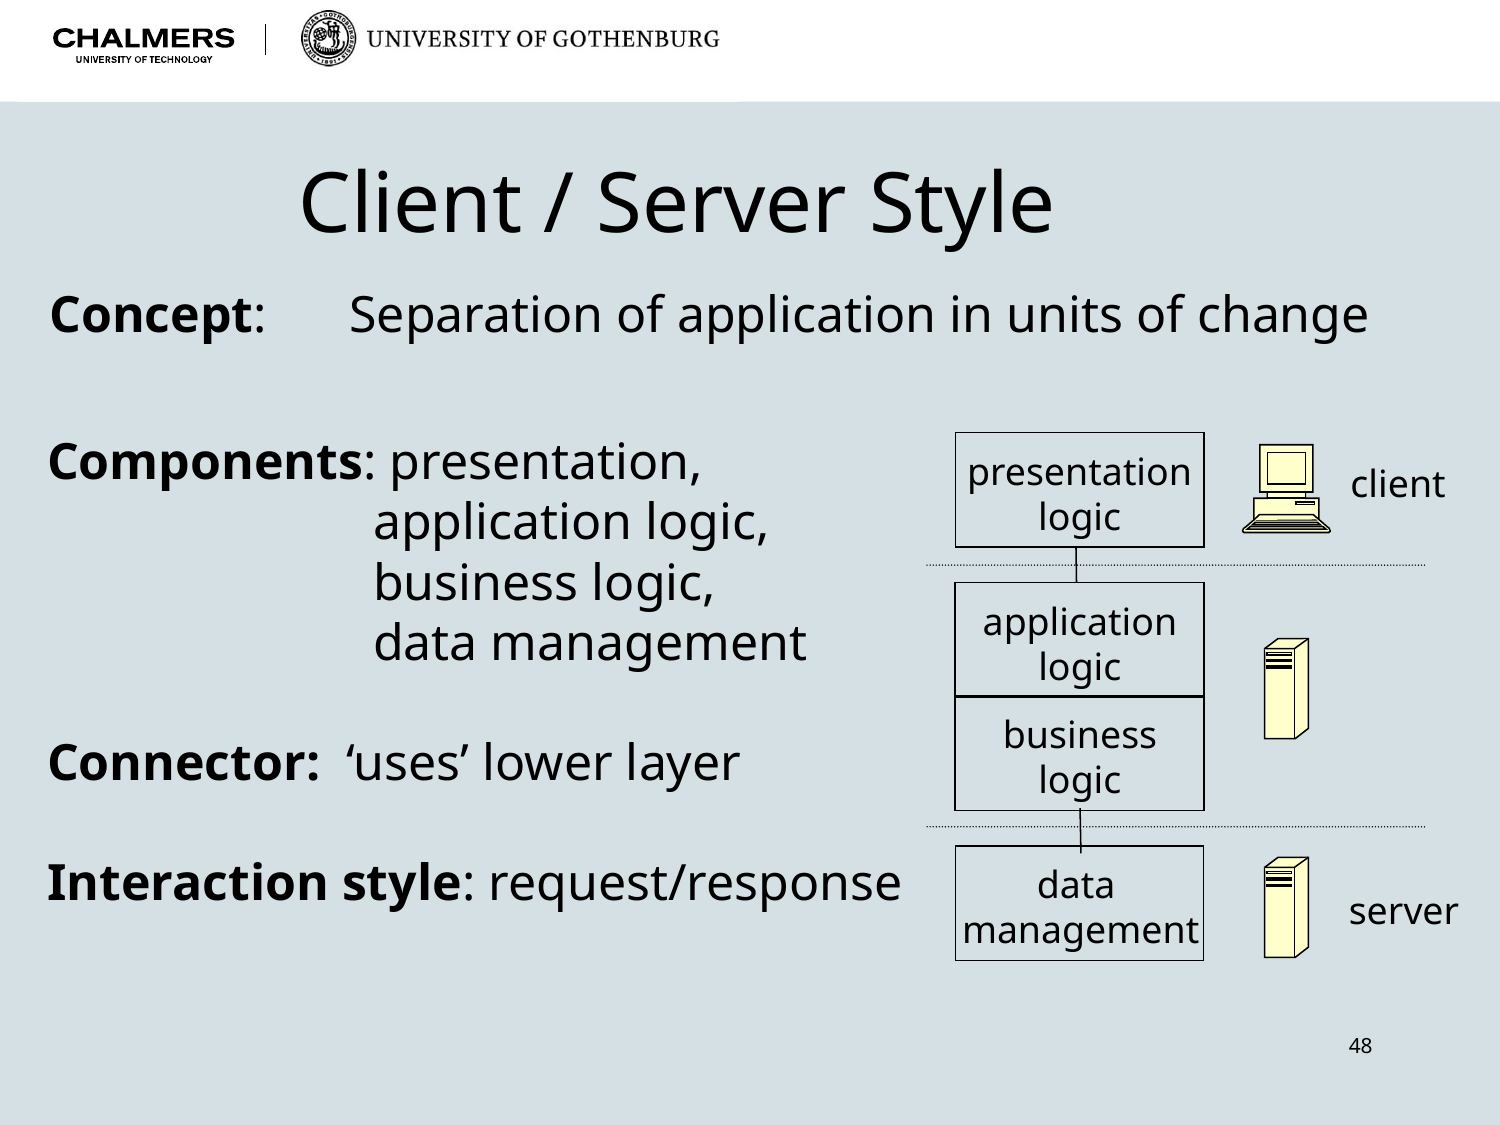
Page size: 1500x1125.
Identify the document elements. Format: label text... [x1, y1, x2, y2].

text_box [950, 432, 1210, 548]
text_box server [1333, 879, 1475, 940]
text_box [1264, 638, 1309, 739]
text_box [947, 845, 1215, 961]
text_box [1264, 857, 1309, 958]
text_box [954, 706, 1205, 811]
text_box Components: presentation, application logic, business logic, data management Connector: ‘uses’ lower layer Interaction style: request/response [32, 422, 918, 918]
title Client / Server Style [0, 128, 1356, 271]
picture [64, 31, 1500, 119]
text_box Concept: Separation of application in units of change [34, 287, 1451, 350]
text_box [954, 582, 1205, 698]
text_box client [1335, 452, 1461, 513]
picture [0, 0, 720, 96]
slide_number 48 [1074, 1025, 1388, 1100]
text_box [1242, 444, 1331, 533]
